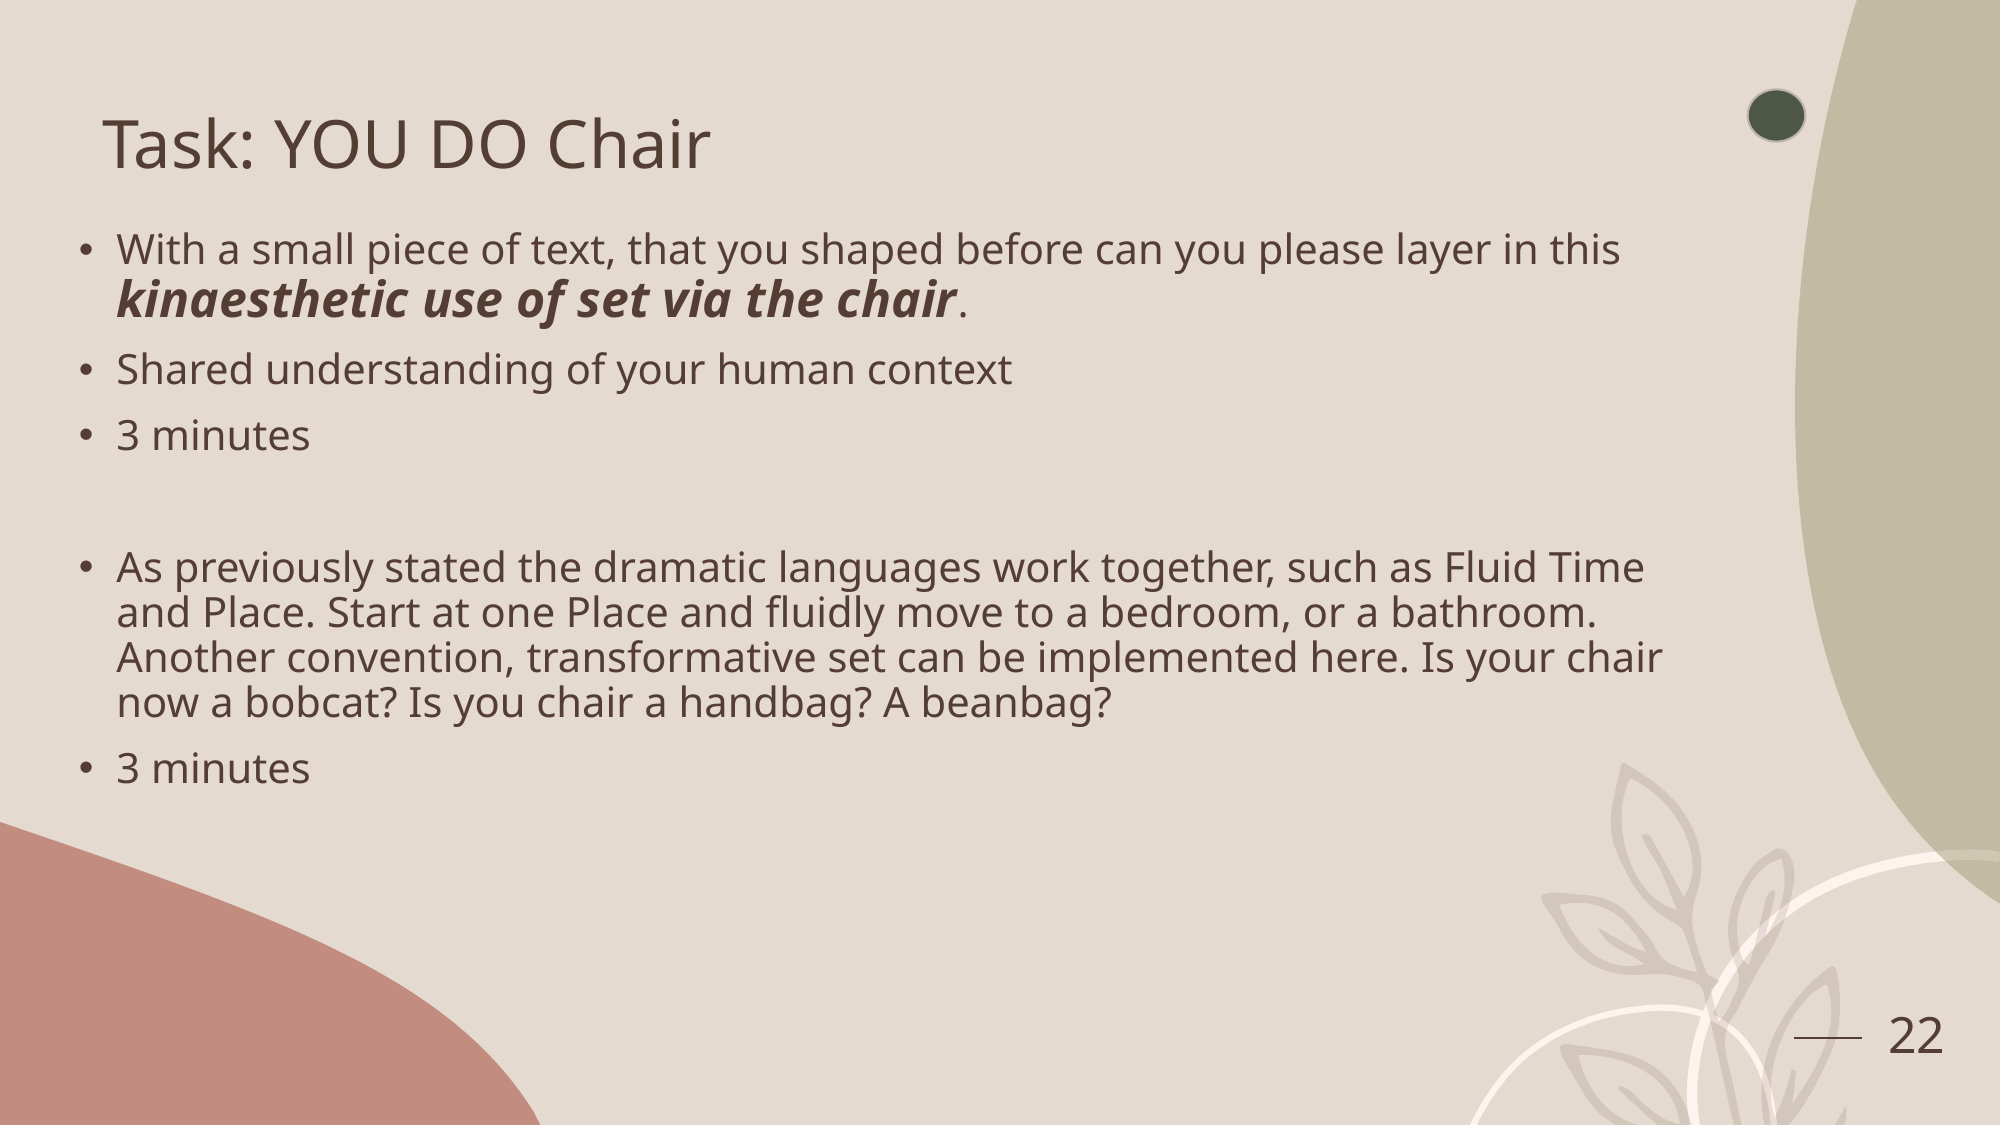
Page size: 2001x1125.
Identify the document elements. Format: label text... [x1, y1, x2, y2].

title Task: YOU DO Chair [86, 40, 1323, 191]
text_box [1746, 88, 1807, 143]
list With a small piece of text, that you shaped before can you please layer in this kinaesthetic use of set via the chair. Shared understanding of your human context 3 minutes As previously stated the dramatic languages work together, such as Fluid Time and Place. Start at one Place and fluidly move to a bedroom, or a bathroom. Another convention, transformative set can be implemented here. Is your chair now a bobcat? Is you chair a handbag? A beanbag? 3 minutes [64, 221, 1684, 965]
slide_number 22 [1862, 964, 1971, 1112]
